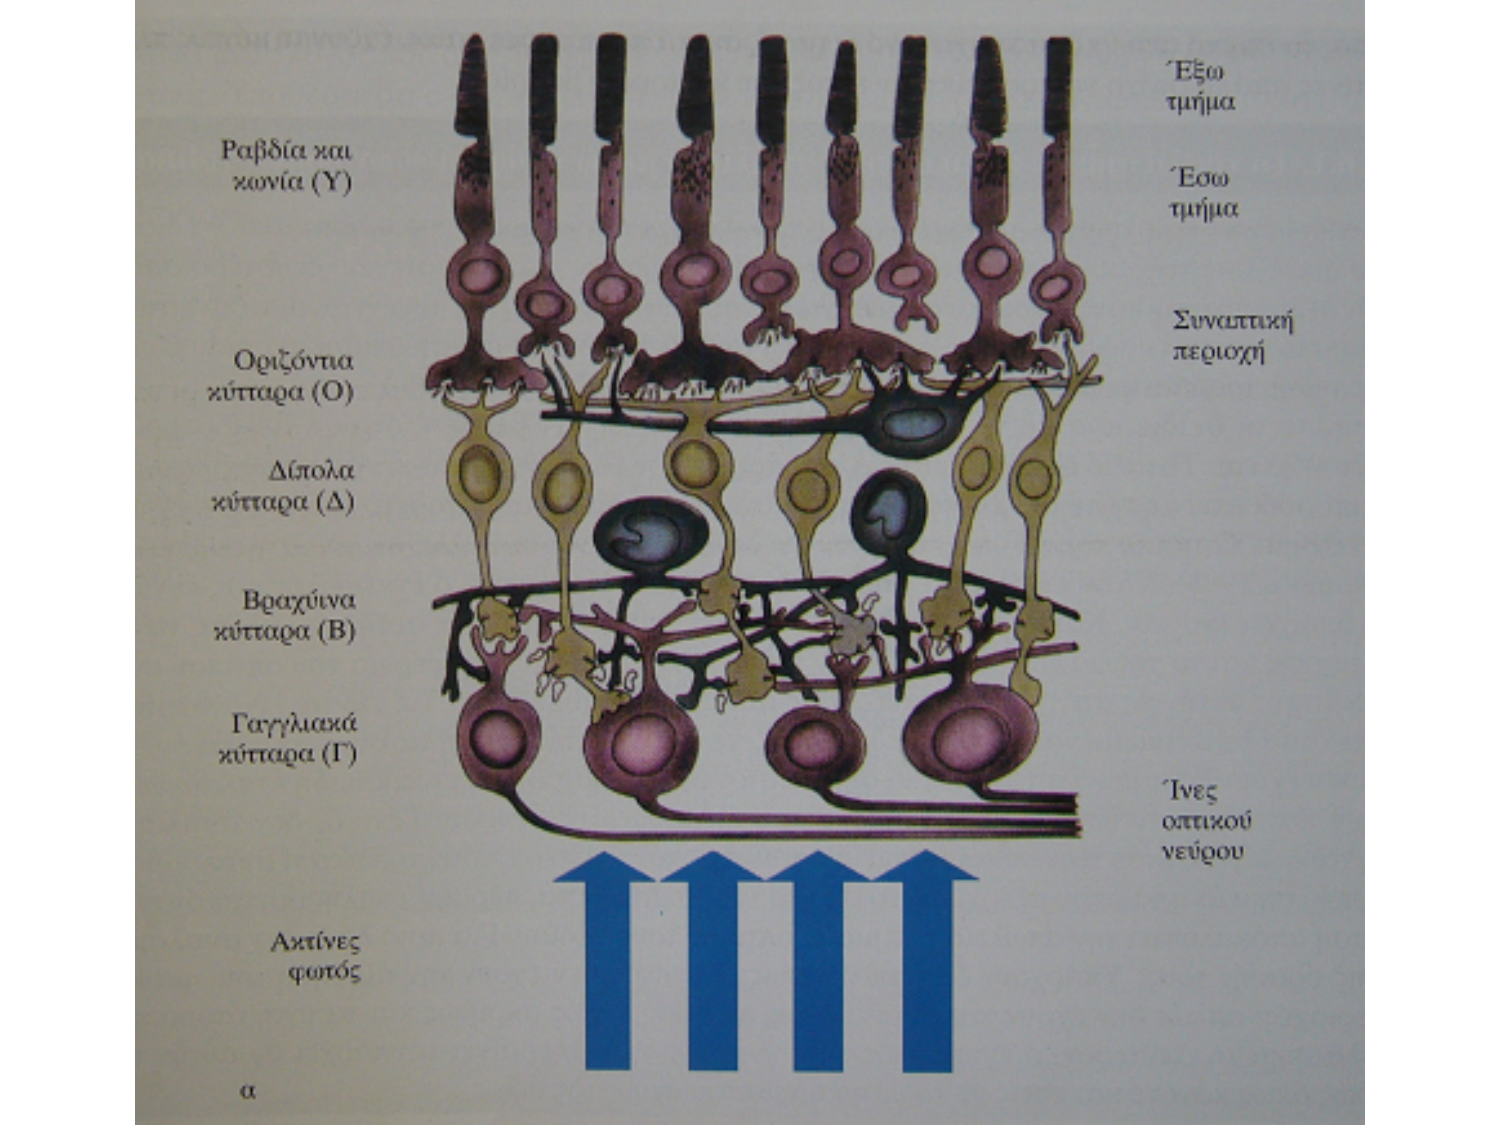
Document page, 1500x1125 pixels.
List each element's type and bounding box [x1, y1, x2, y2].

picture [135, 0, 1365, 1125]
